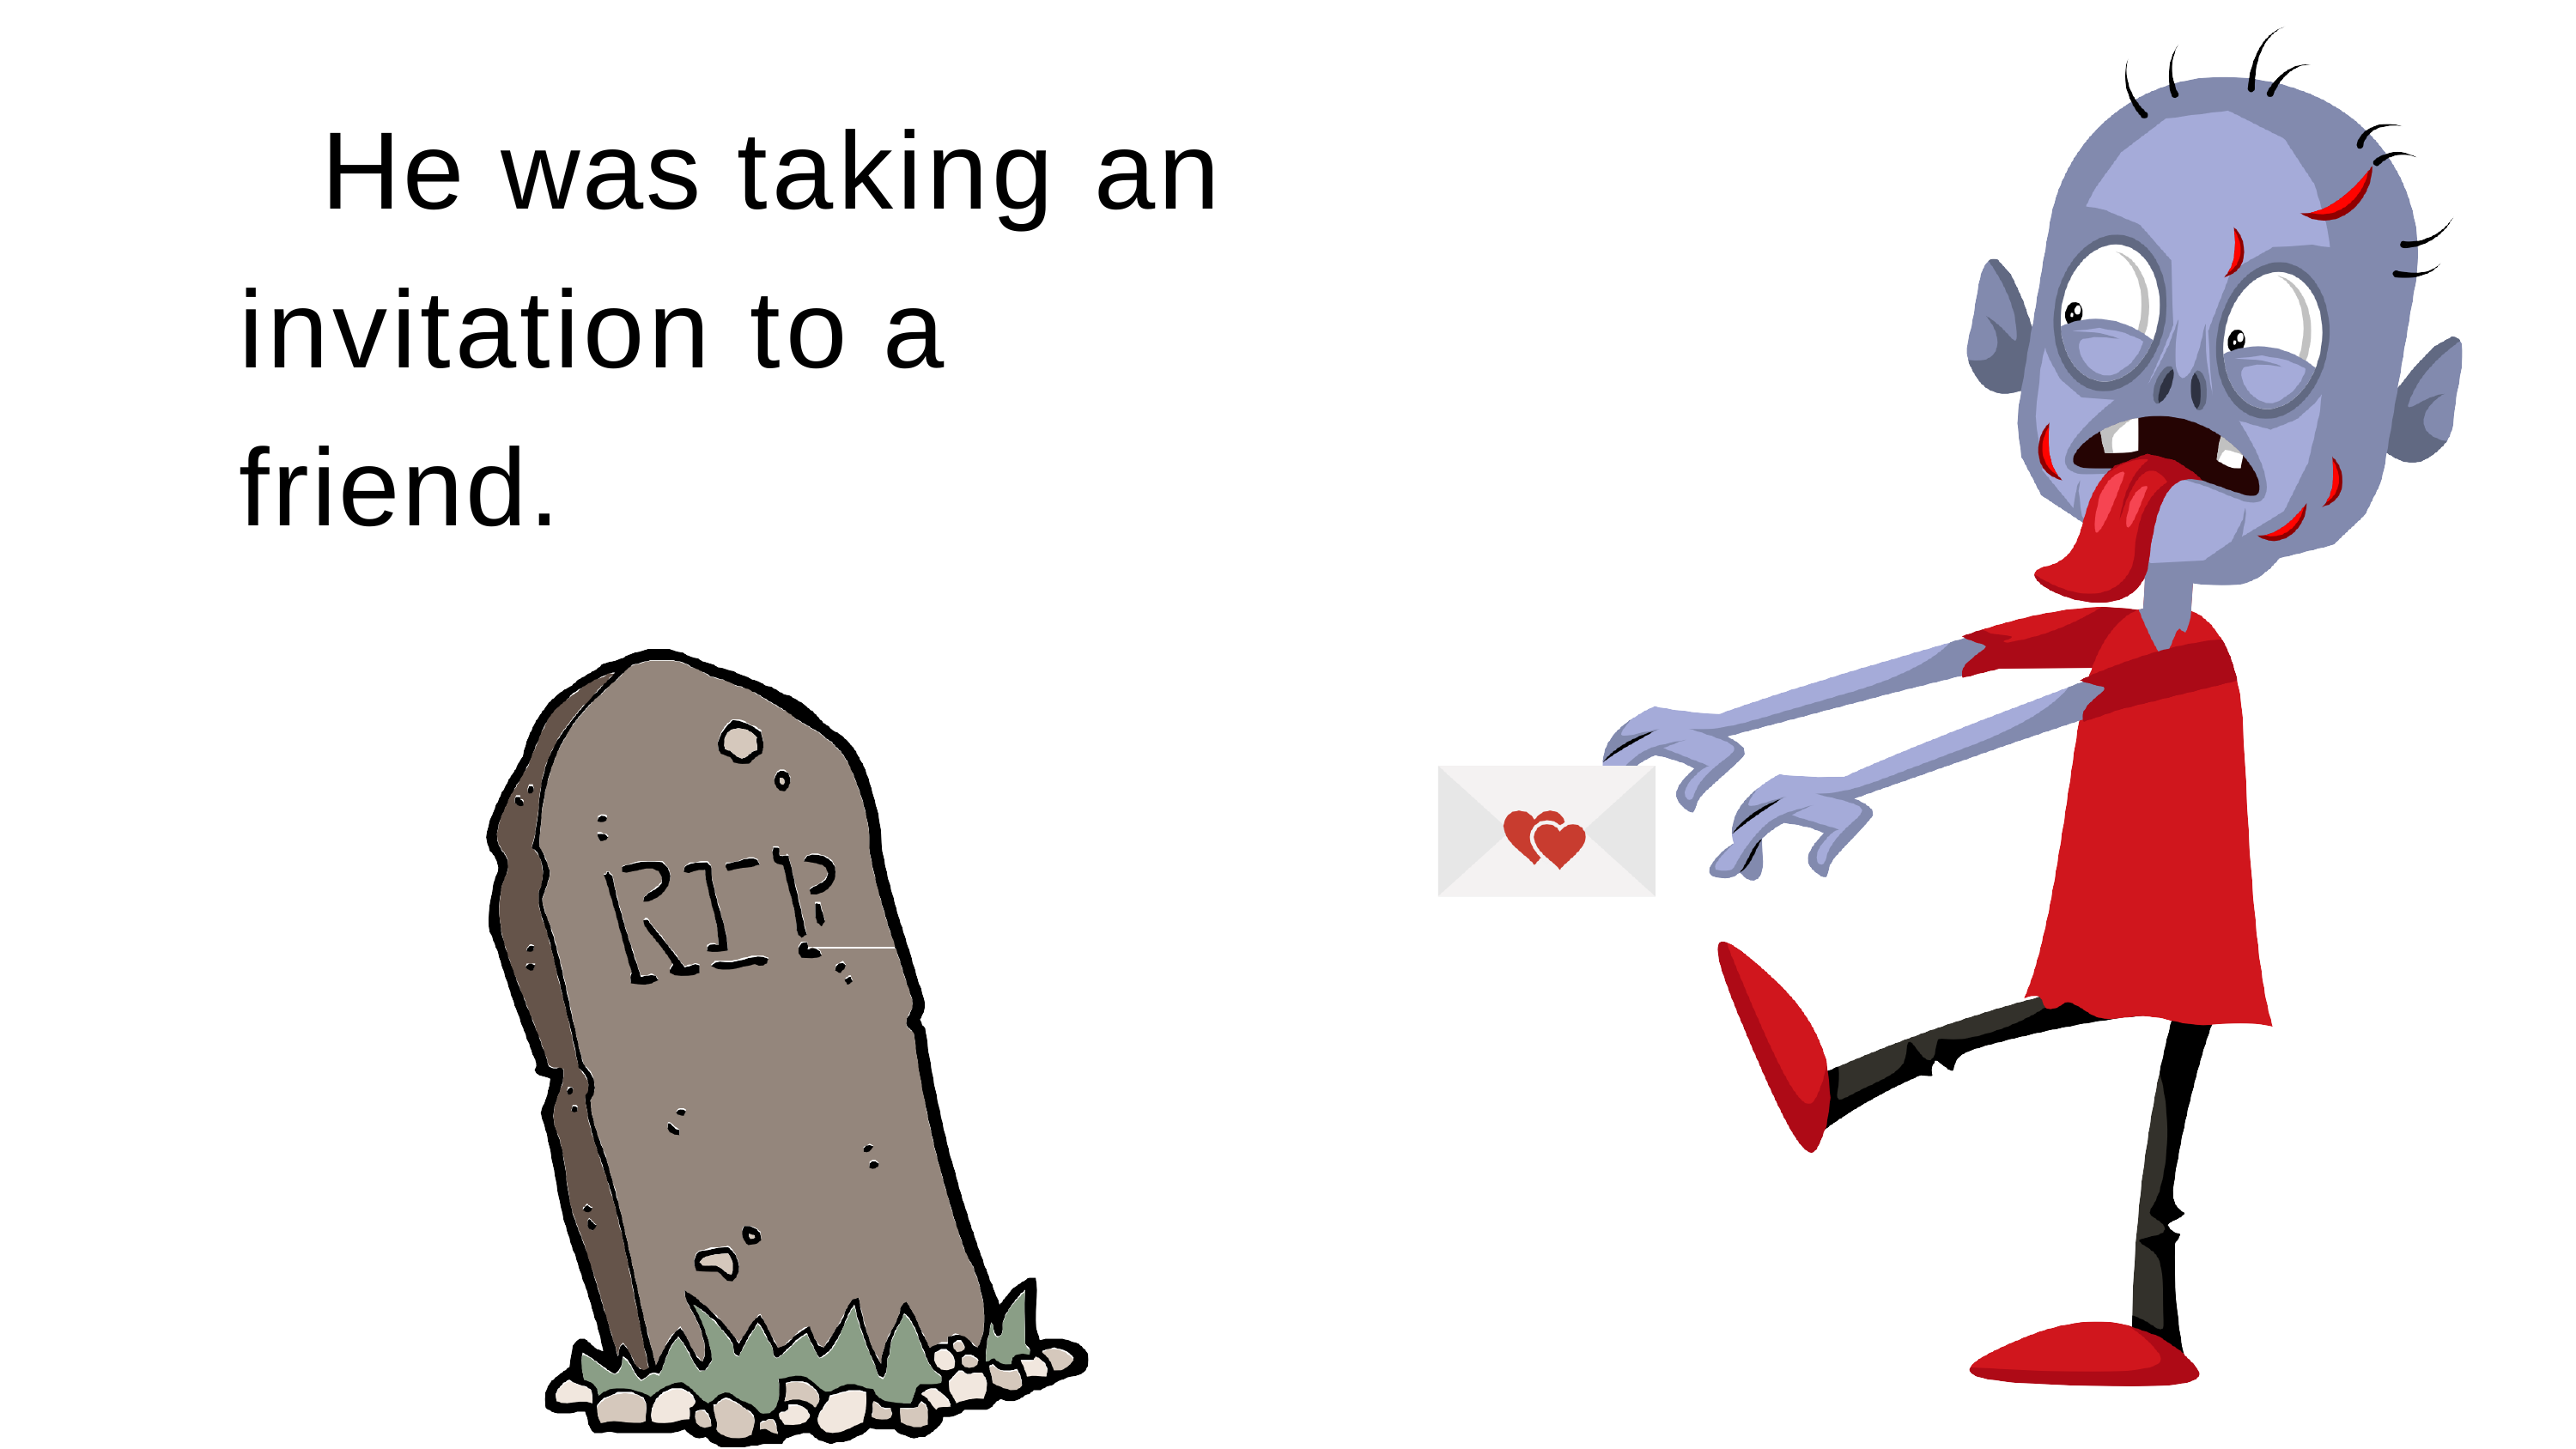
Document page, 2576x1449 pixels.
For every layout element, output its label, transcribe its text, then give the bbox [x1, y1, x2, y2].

text_box [1437, 26, 2463, 1386]
title He was taking an invitation to a friend. [237, 71, 1280, 549]
text_box [486, 649, 1089, 1447]
